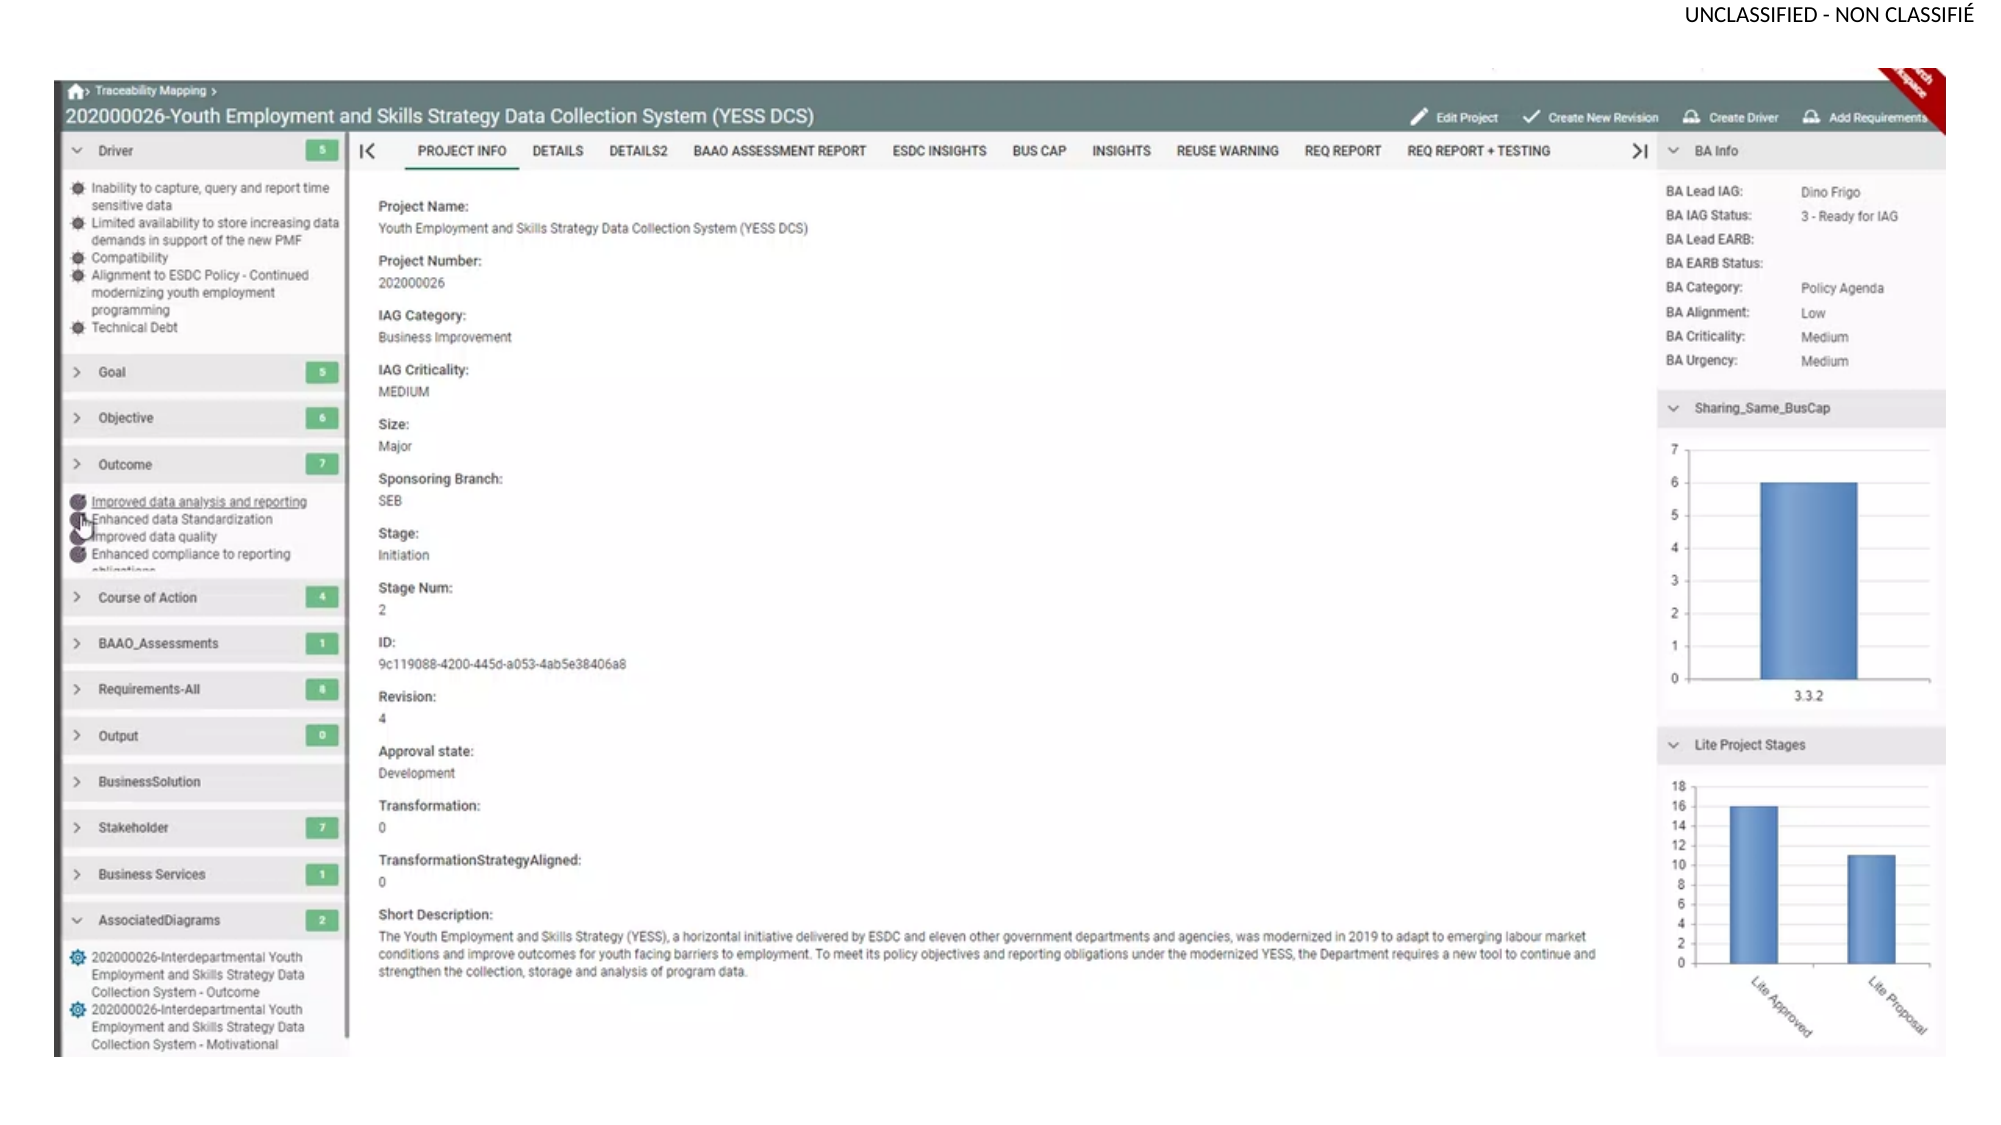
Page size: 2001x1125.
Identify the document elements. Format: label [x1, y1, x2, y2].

picture [54, 68, 1946, 1057]
